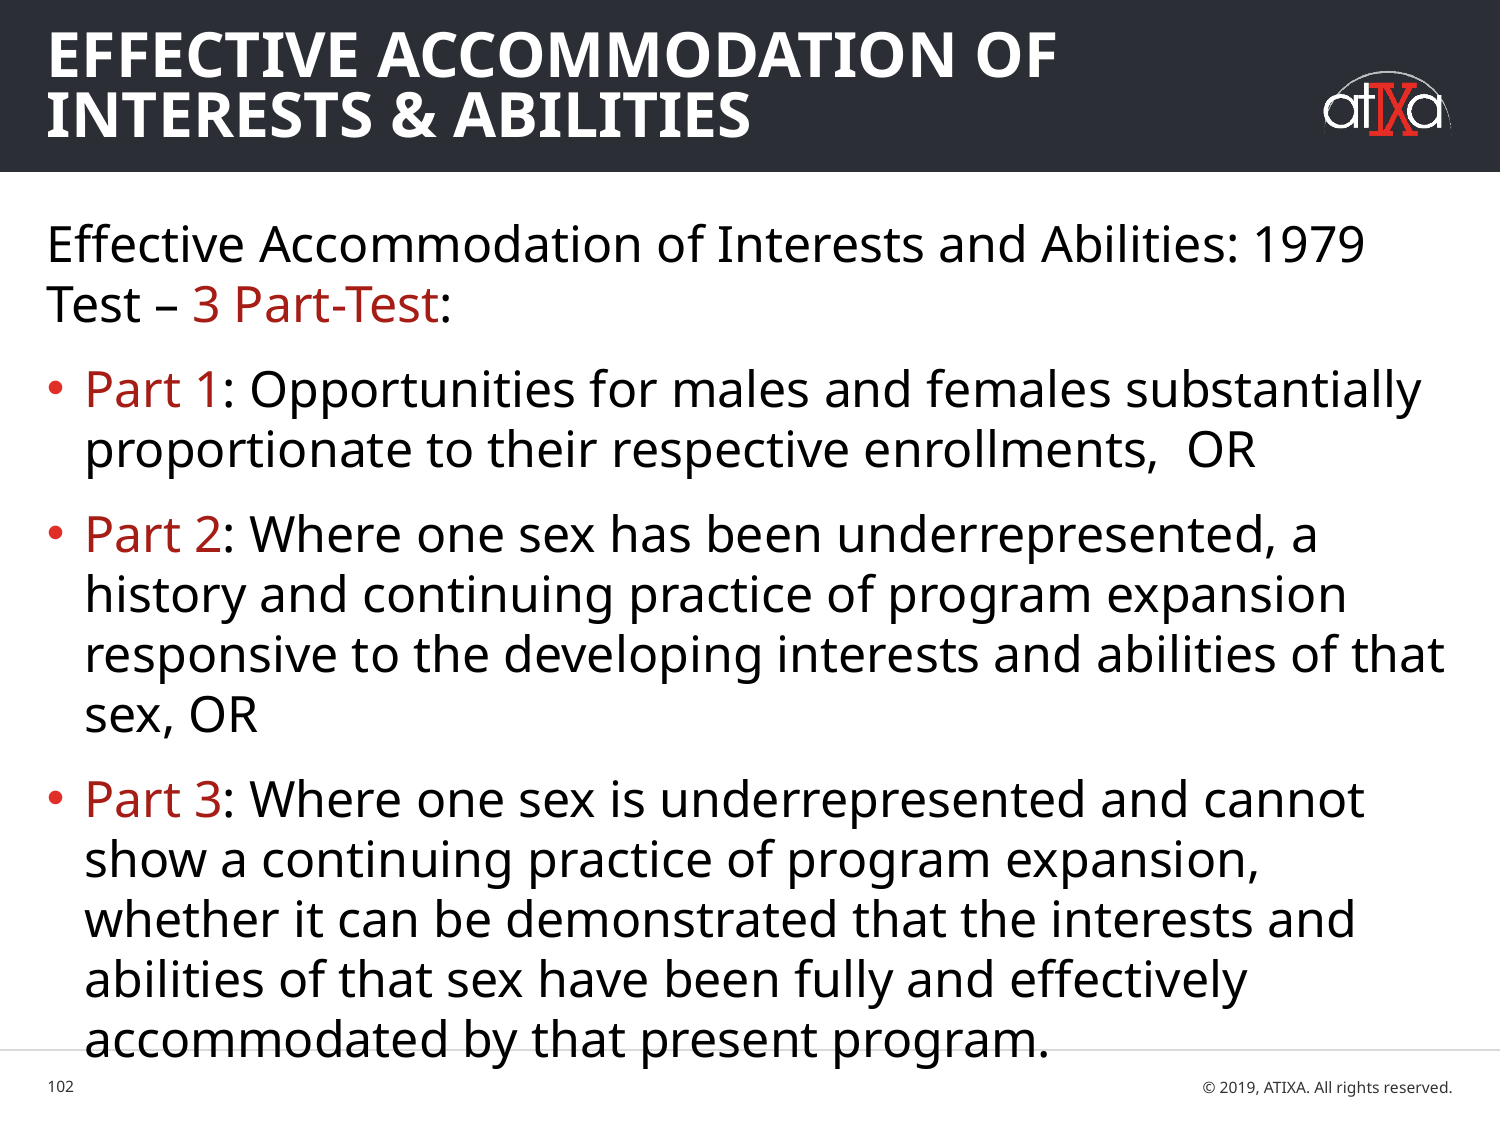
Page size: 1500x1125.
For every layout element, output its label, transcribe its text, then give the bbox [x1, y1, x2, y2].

picture [1320, 68, 1454, 138]
title Effective accommodation of interests & abilities [46, 37, 1305, 150]
list Effective Accommodation of Interests and Abilities: 1979 Test – 3 Part-Test: Part 1: Opportunities for males and females substantially proportionate to their respective enrollments, OR Part 2: Where one sex has been underrepresented, a history and continuing practice of program expansion responsive to the developing interests and abilities of that sex, OR Part 3: Where one sex is underrepresented and cannot show a continuing practice of program expansion, whether it can be demonstrated that the interests and abilities of that sex have been fully and effectively accommodated by that present program. [46, 212, 1454, 965]
